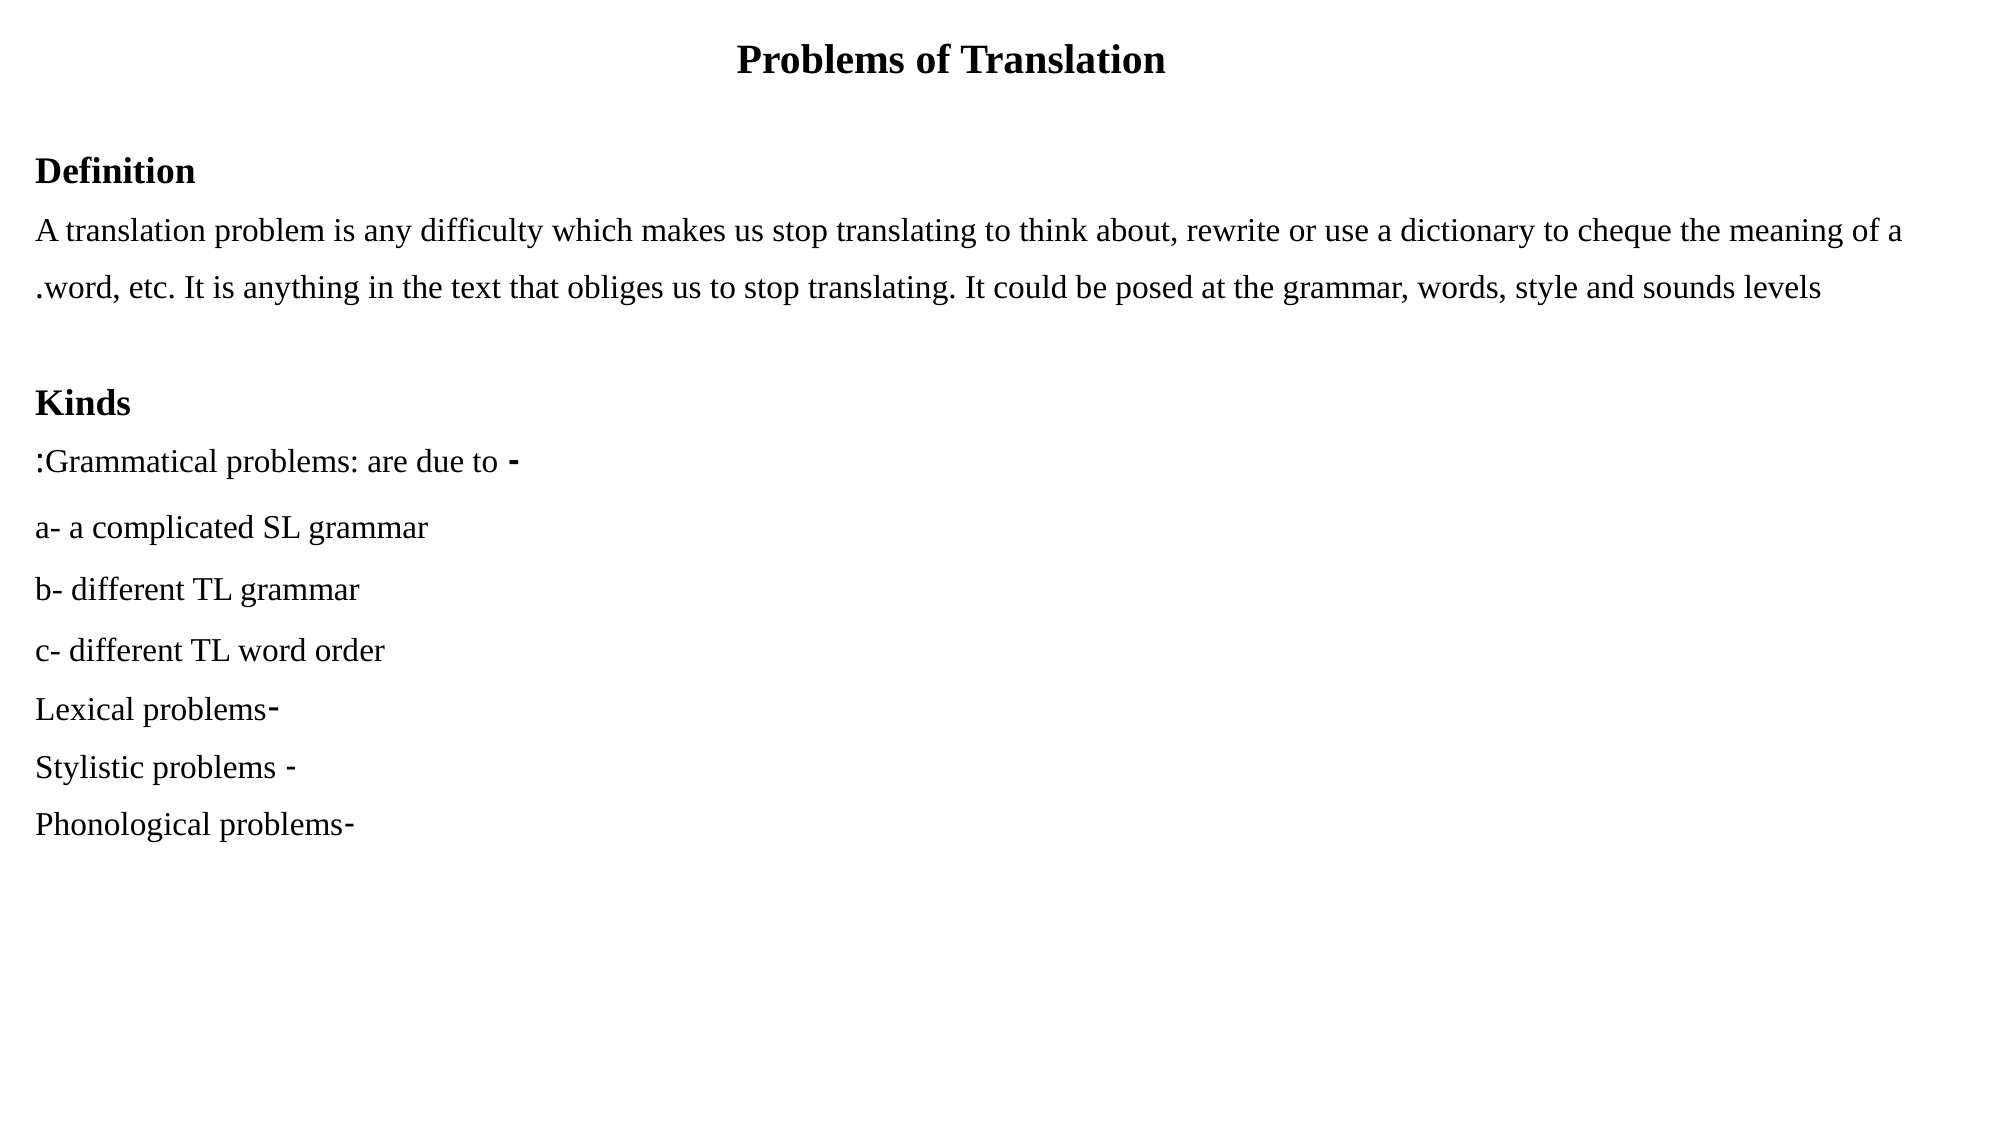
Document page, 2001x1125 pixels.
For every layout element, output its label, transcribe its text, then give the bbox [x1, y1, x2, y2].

list Definition A translation problem is any difficulty which makes us stop translating to think about, rewrite or use a dictionary to cheque the meaning of a word, etc. It is anything in the text that obliges us to stop translating. It could be posed at the grammar, words, style and sounds levels. Kinds - Grammatical problems: are due to: a- a complicated SL grammar b- different TL grammar c- different TL word order -Lexical problems - Stylistic problems -Phonological problems [20, 143, 1969, 1022]
title Problems of Translation [342, 0, 1561, 120]
